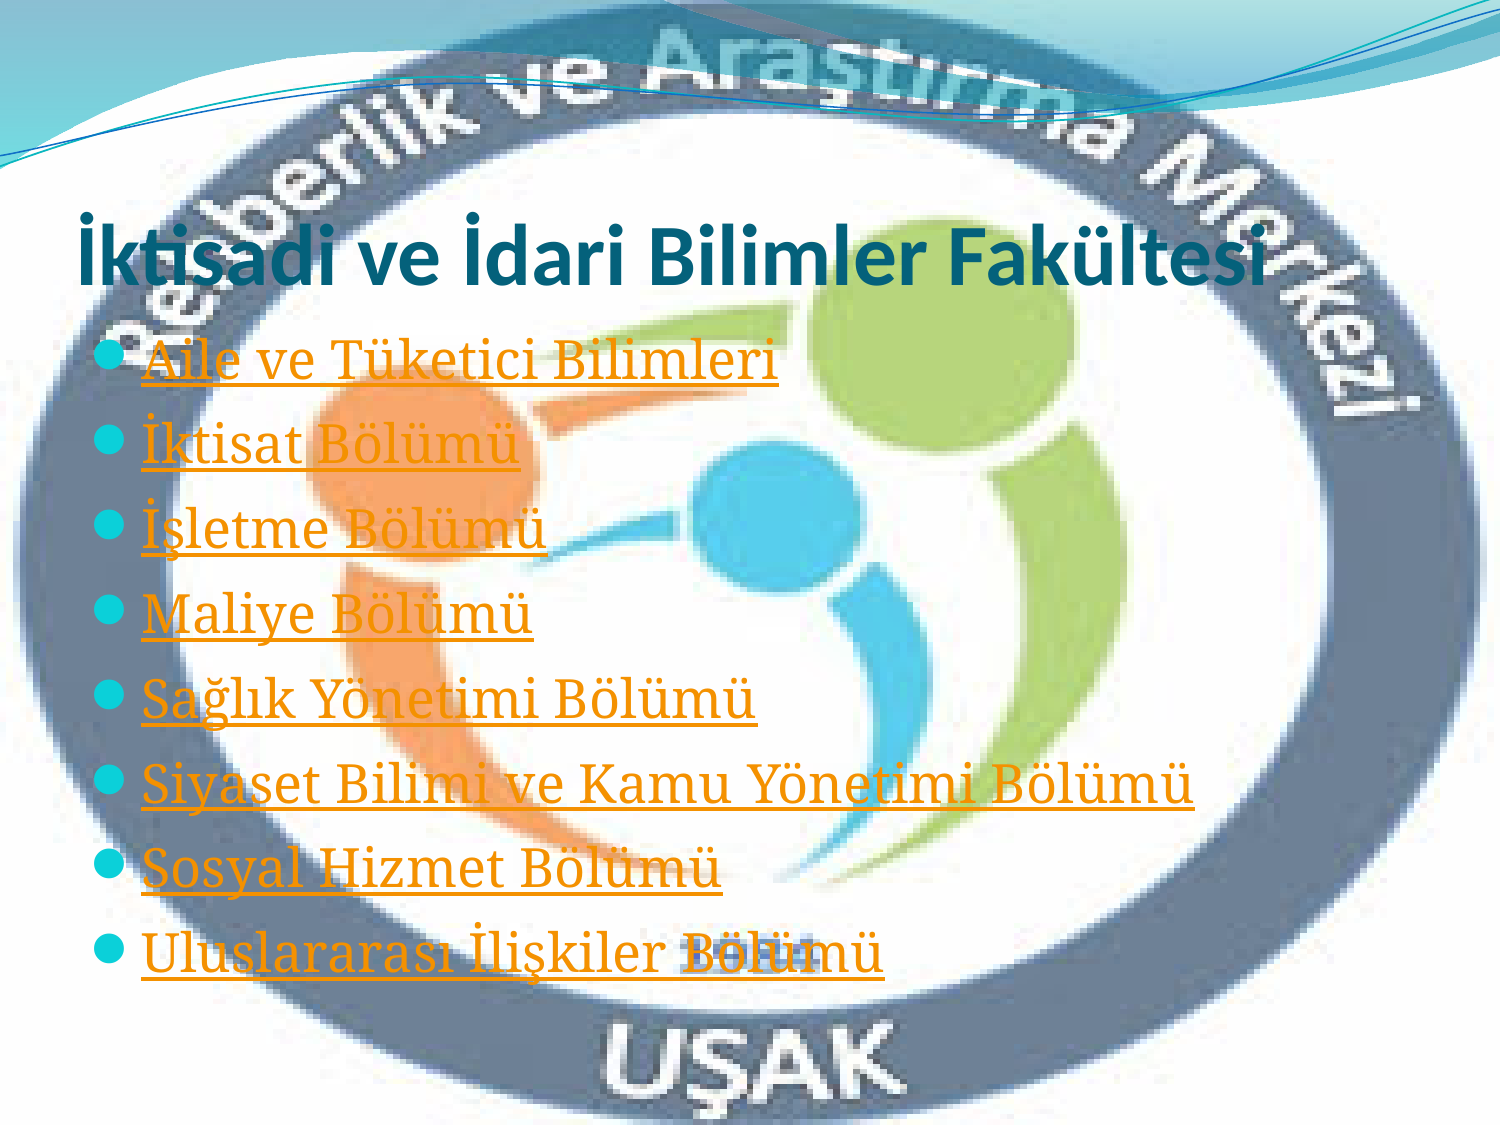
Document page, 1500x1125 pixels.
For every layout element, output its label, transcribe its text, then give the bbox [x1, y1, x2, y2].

list Aile ve Tüketici Bilimleri İktisat Bölümü İşletme Bölümü Maliye Bölümü Sağlık Yönetimi Bölümü Siyaset Bilimi ve Kamu Yönetimi Bölümü Sosyal Hizmet Bölümü Uluslararası İlişkiler Bölümü [75, 317, 1425, 1038]
title İktisadi ve İdari Bilimler Fakültesi [75, 115, 1425, 303]
